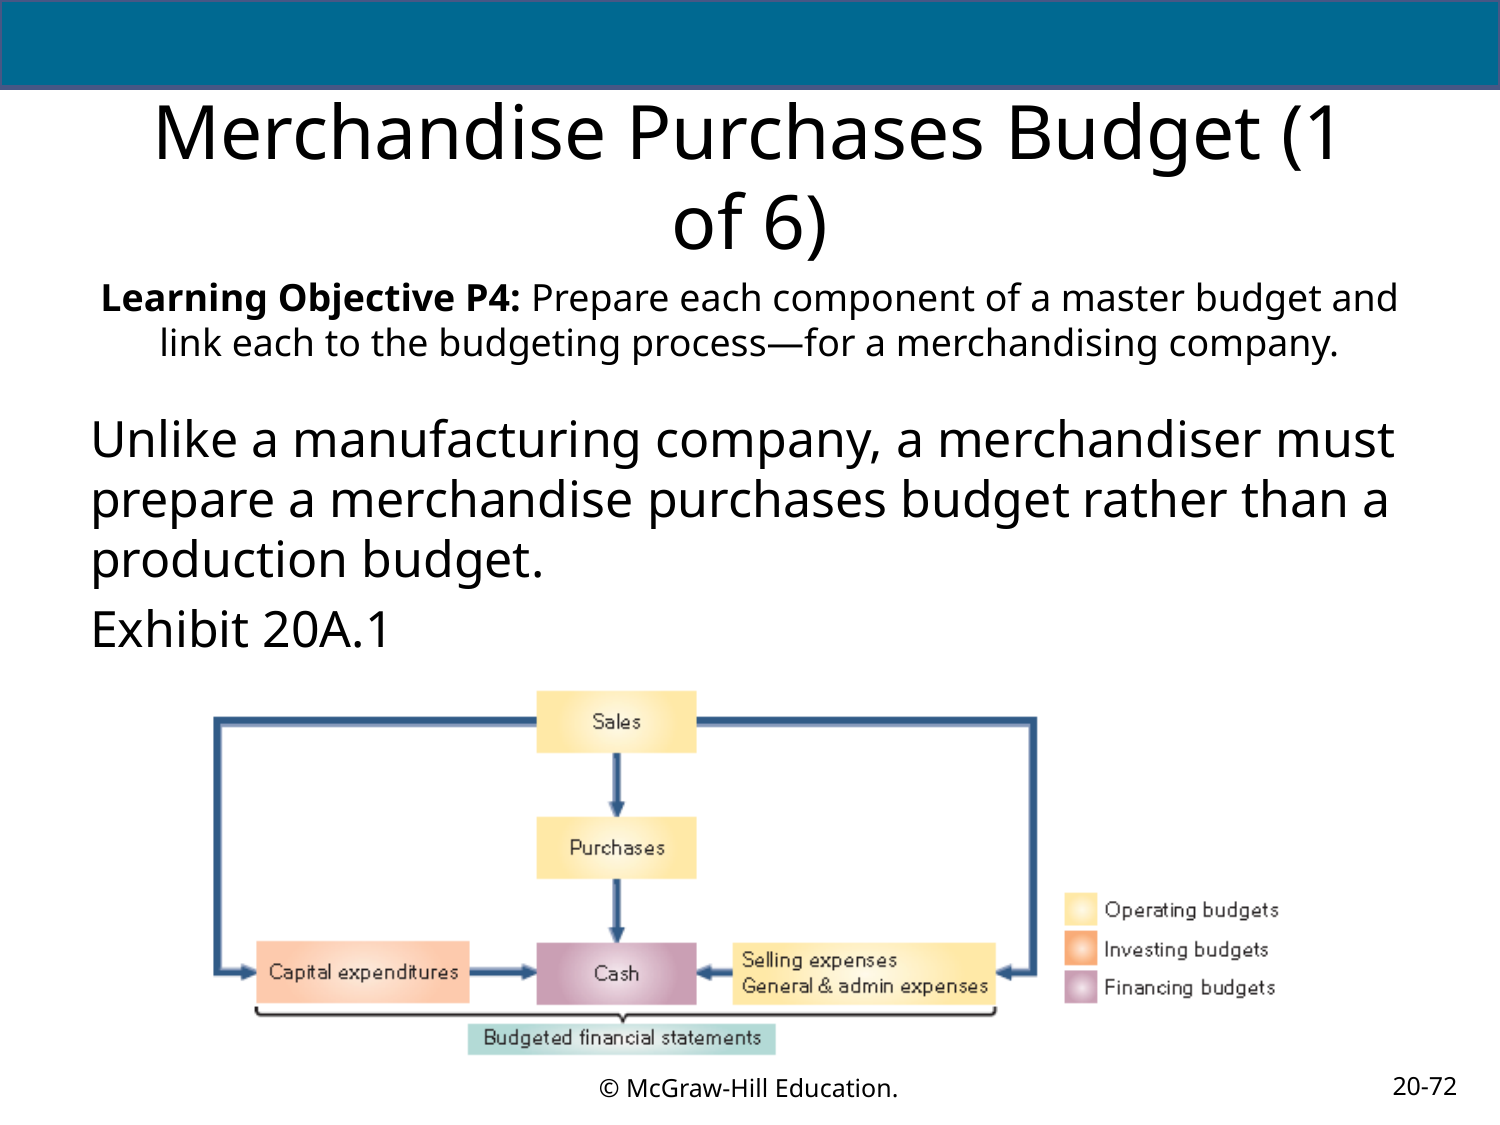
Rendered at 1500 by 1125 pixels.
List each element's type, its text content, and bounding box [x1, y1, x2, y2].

picture [200, 674, 1292, 1057]
title Merchandise Purchases Budget (1 of 6) [112, 87, 1388, 263]
list Learning Objective P4: Prepare each component of a master budget and link each to the budgeting process—for a merchandising company. [62, 274, 1438, 363]
list Unlike a manufacturing company, a merchandiser must prepare a merchandise purchases budget rather than a production budget. Exhibit 20A.1 [74, 399, 1426, 663]
